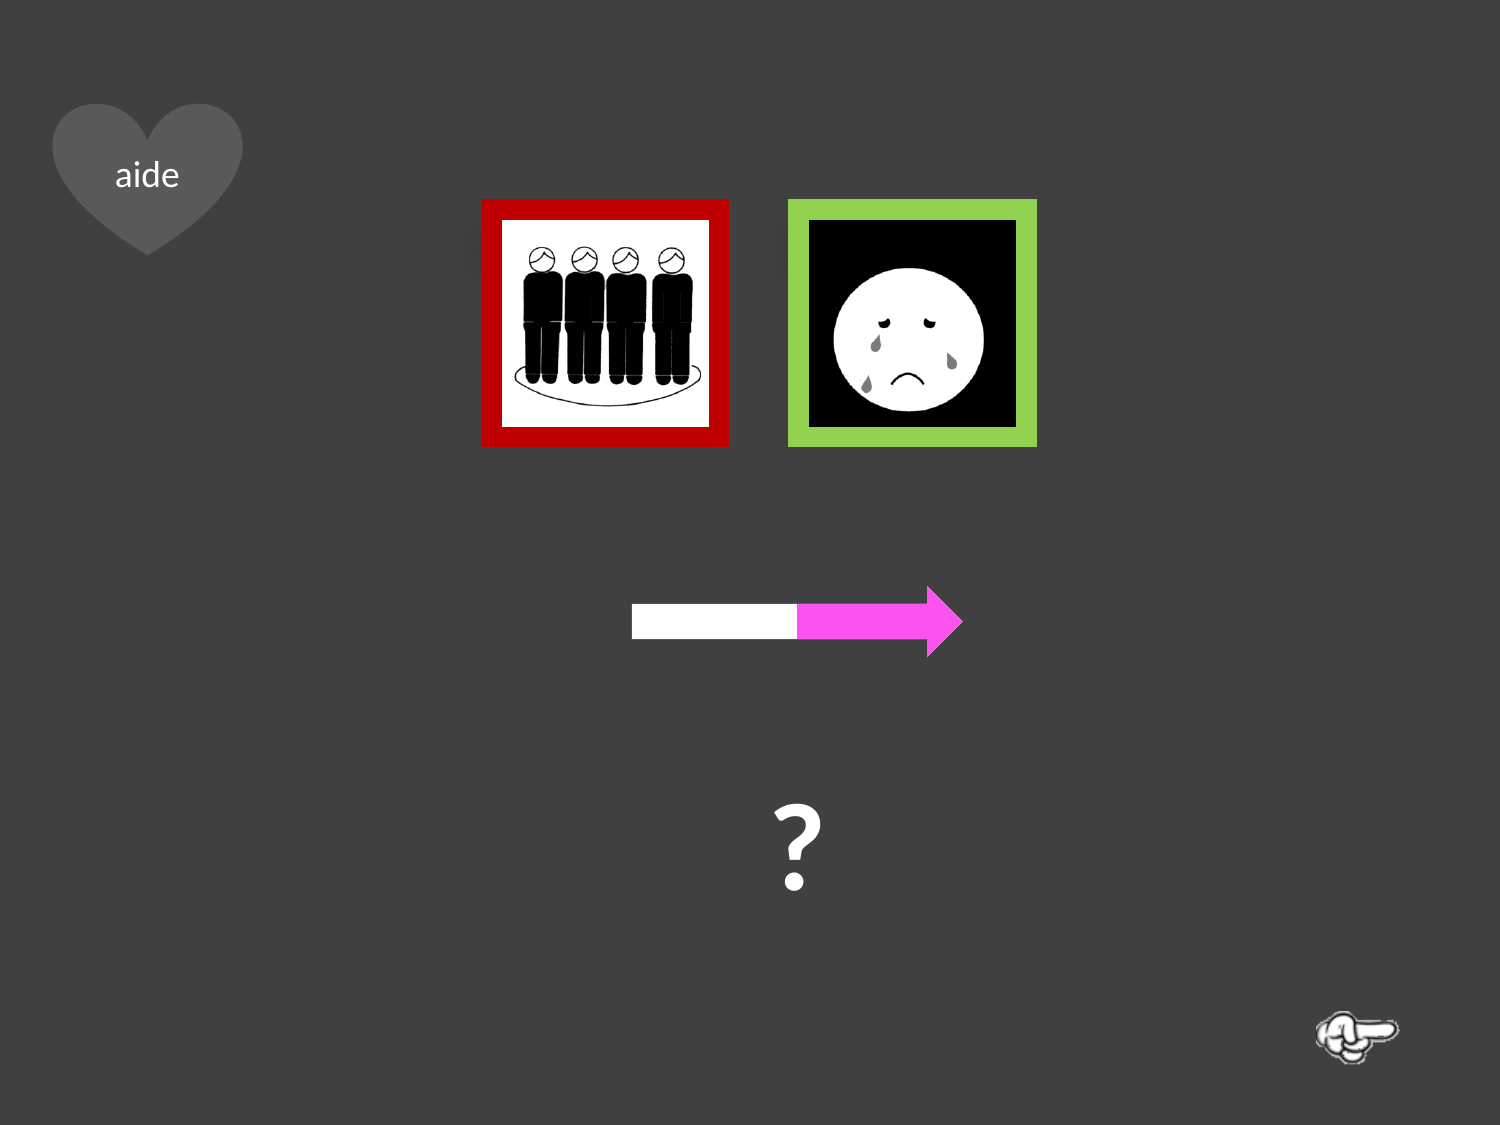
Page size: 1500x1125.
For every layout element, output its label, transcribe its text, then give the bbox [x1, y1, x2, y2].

text_box ? [405, 690, 1189, 990]
text_box [0, 0, 1500, 1125]
picture [501, 219, 709, 427]
text_box aide [50, 101, 245, 258]
picture [808, 219, 1016, 427]
picture [1316, 1011, 1435, 1067]
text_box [631, 585, 963, 658]
